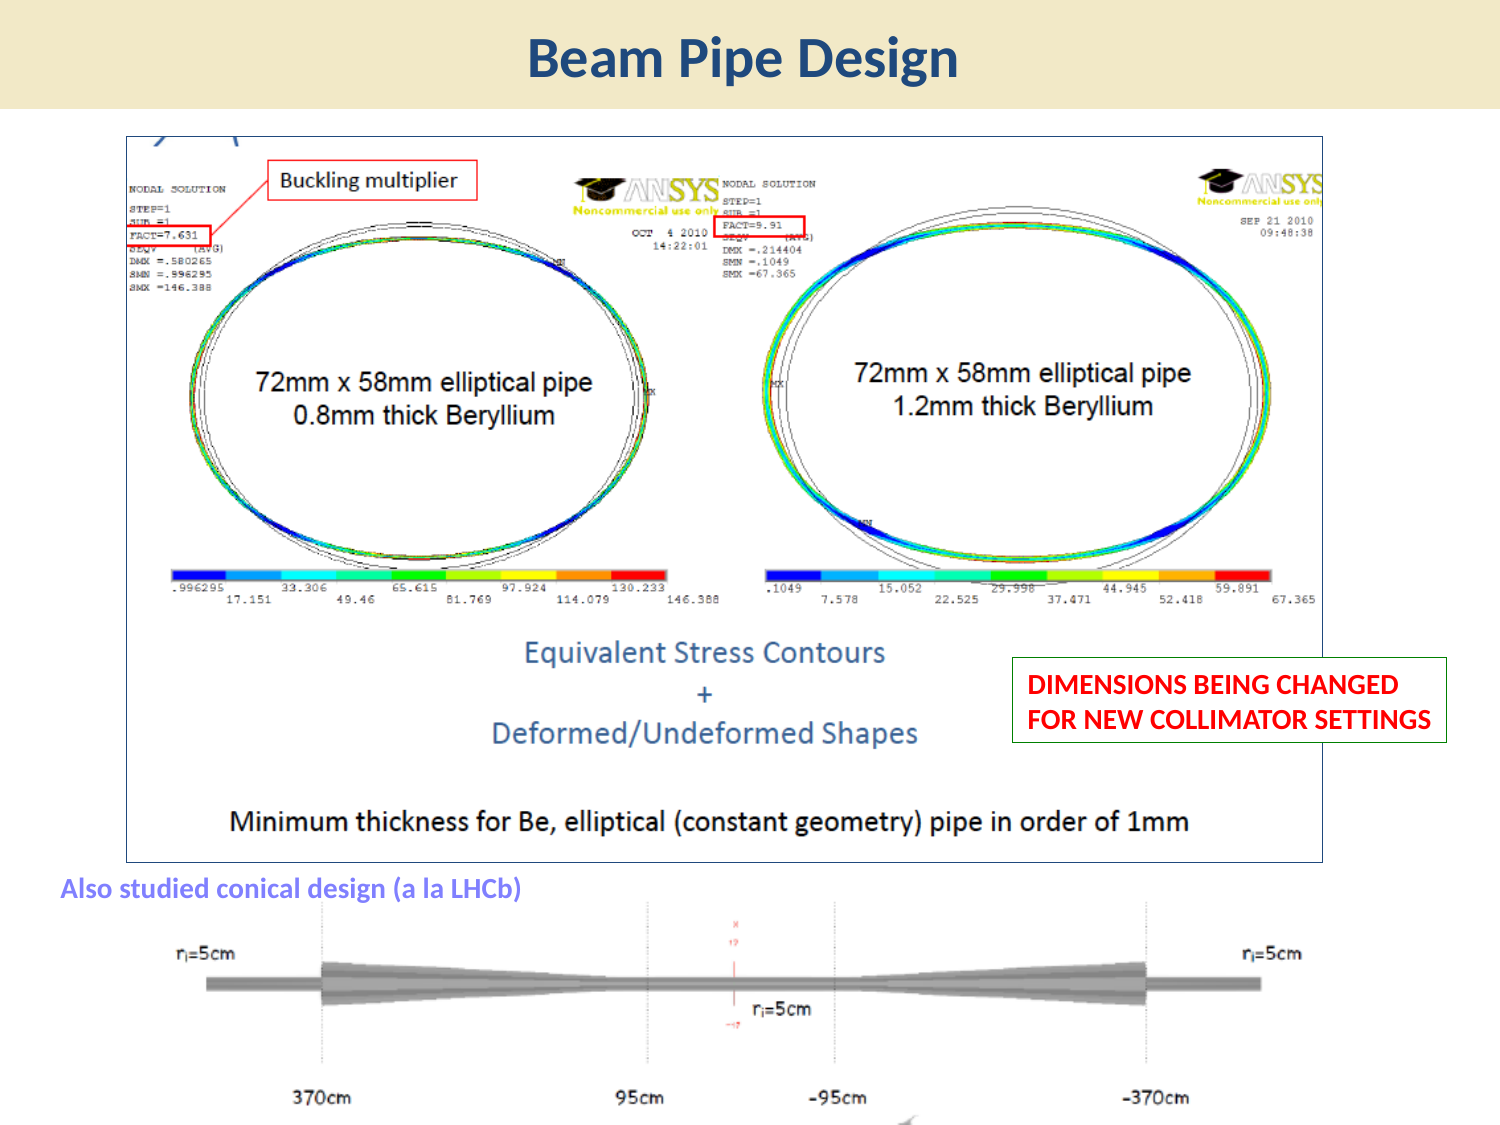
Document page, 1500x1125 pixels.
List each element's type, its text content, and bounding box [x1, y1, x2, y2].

picture [126, 136, 1324, 863]
text_box DIMENSIONS BEING CHANGED FOR NEW COLLIMATOR SETTINGS [1328, 657, 1447, 743]
title Beam Pipe Design [0, 0, 1500, 109]
text_box Also studied conical design (a la LHCb) [45, 862, 538, 913]
picture [165, 899, 1324, 1125]
